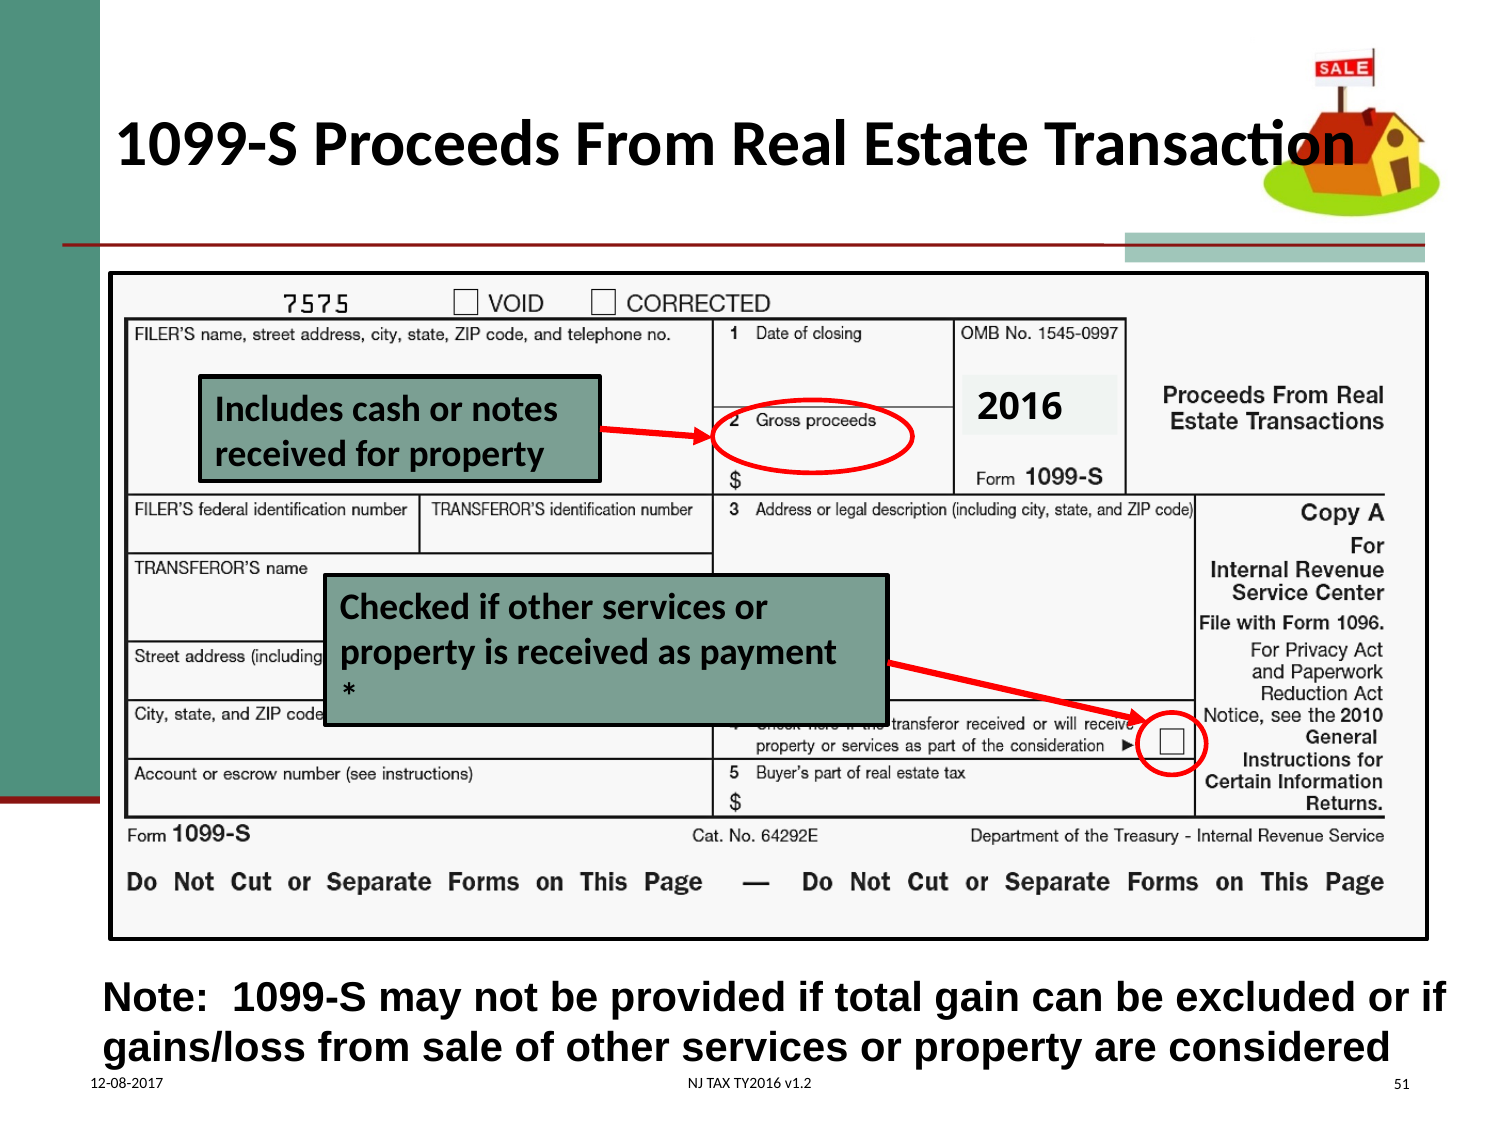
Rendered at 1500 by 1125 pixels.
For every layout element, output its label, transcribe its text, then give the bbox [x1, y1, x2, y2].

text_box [887, 662, 1148, 722]
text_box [599, 429, 713, 438]
picture [1249, 37, 1456, 227]
footer NJ TAX TY2016 v1.2 [496, 1050, 1004, 1100]
picture [112, 274, 1426, 938]
title 1099-S Proceeds From Real Estate Transaction [99, 45, 1248, 234]
slide_number 51 [1112, 1049, 1426, 1101]
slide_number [74, 1049, 401, 1100]
text_box Note: 1099-S may not be provided if total gain can be excluded or if gains/loss from sale of other services or property are considered [87, 962, 1475, 1078]
